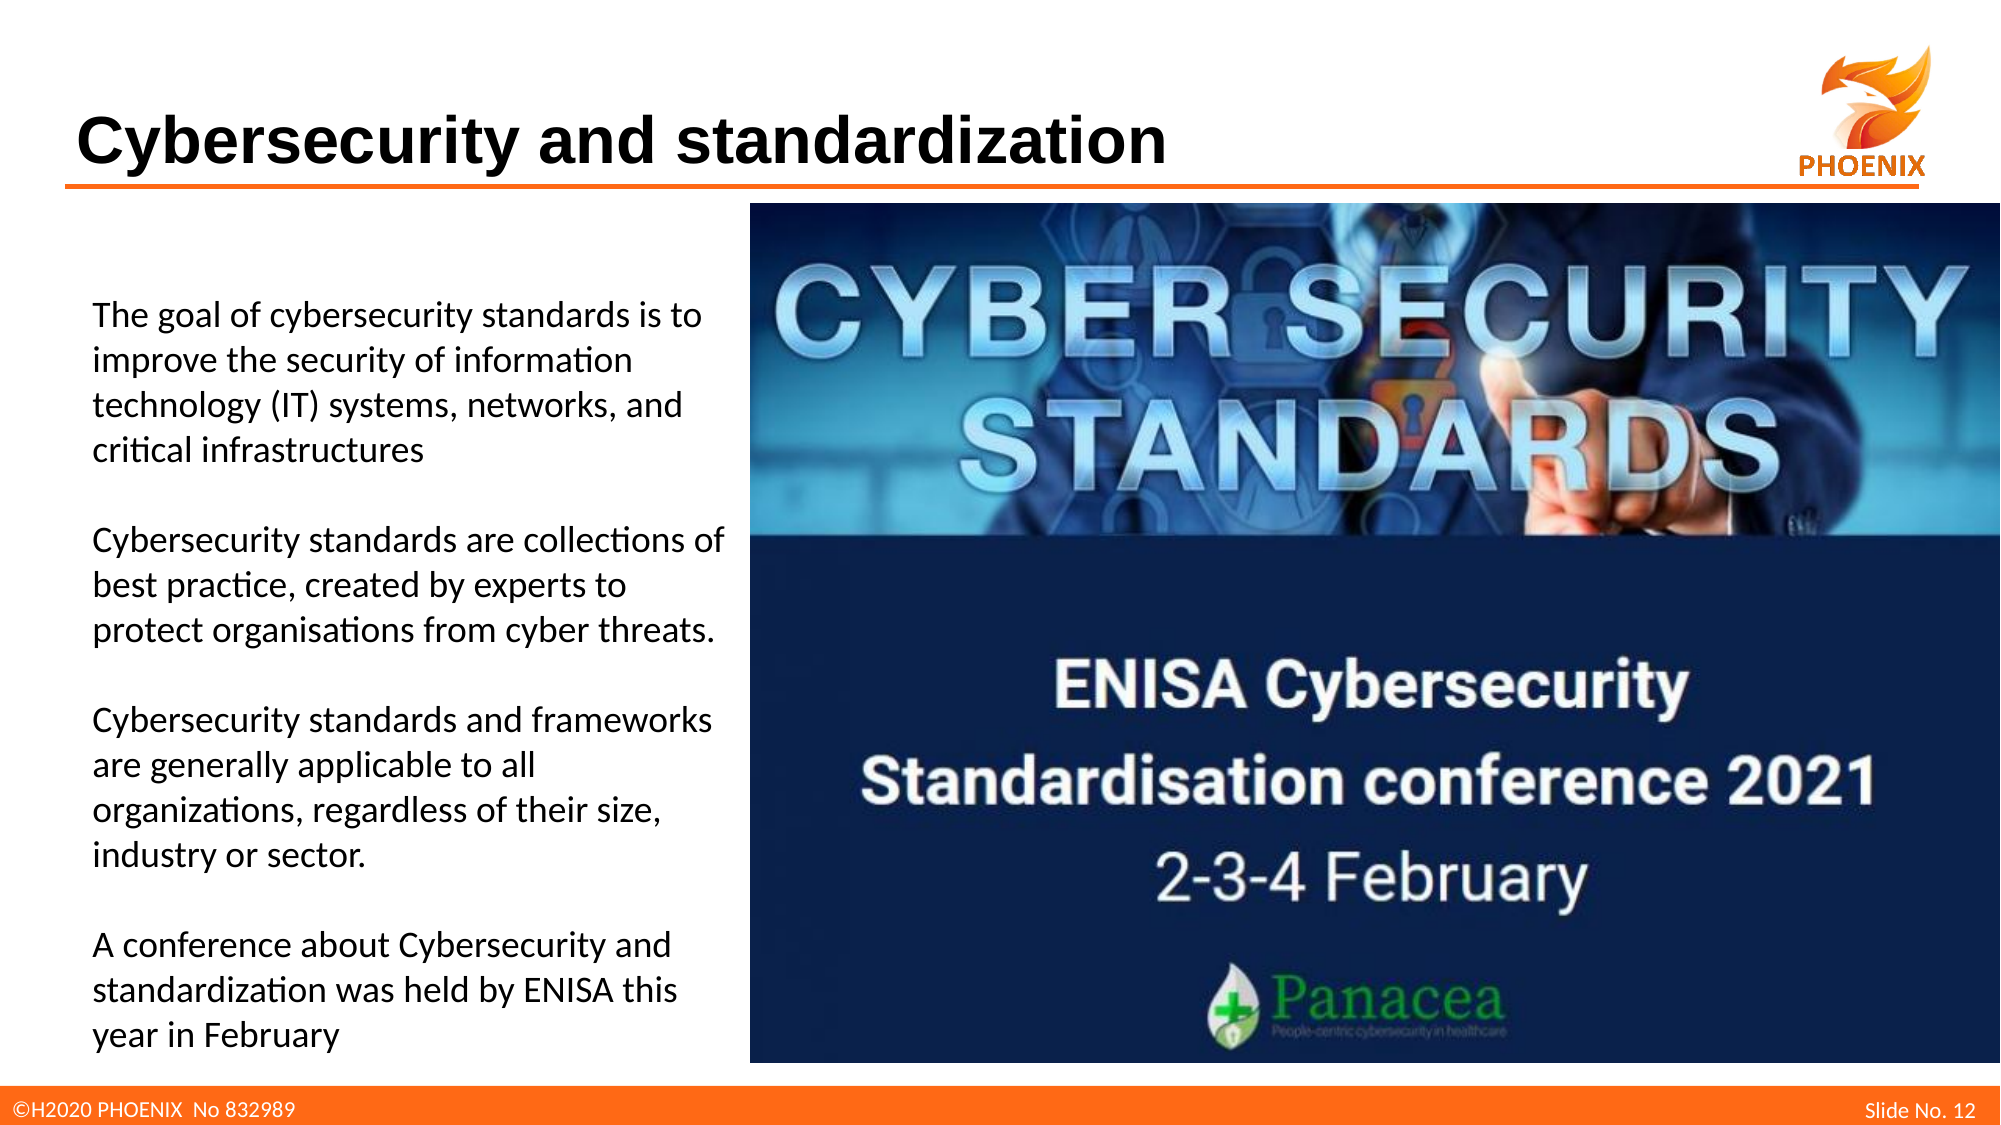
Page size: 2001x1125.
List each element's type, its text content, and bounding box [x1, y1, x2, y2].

text_box The goal of cybersecurity standards is to improve the security of information technology (IT) systems, networks, and critical infrastructures Cybersecurity standards are collections of best practice, created by experts to protect organisations from cyber threats. Cybersecurity standards and frameworks are generally applicable to all organizations, regardless of their size, industry or sector. A conference about Cybersecurity and standardization was held by ENISA this year in February [77, 282, 750, 1108]
title Cybersecurity and standardization [61, 62, 1541, 186]
picture [749, 203, 2000, 1063]
picture [1782, 36, 1936, 181]
